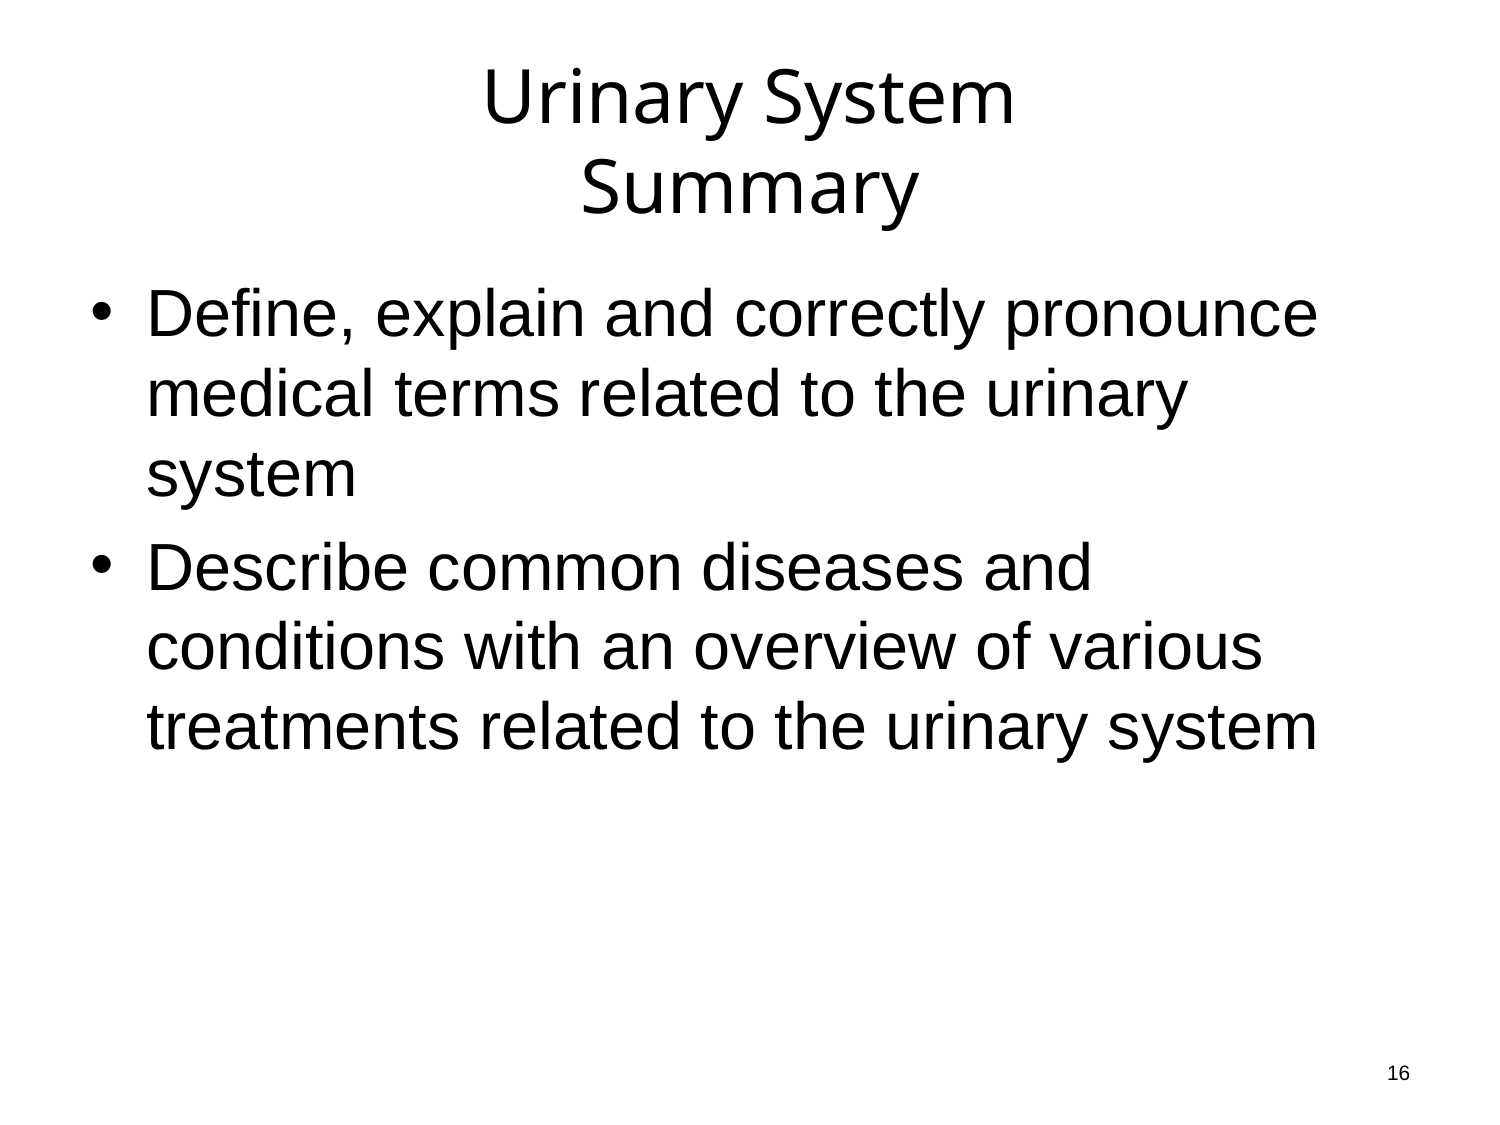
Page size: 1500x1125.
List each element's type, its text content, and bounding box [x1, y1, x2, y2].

slide_number 16 [1341, 1027, 1425, 1118]
title Urinary System Summary [75, 45, 1425, 233]
list Define, explain and correctly pronounce medical terms related to the urinary system Describe common diseases and conditions with an overview of various treatments related to the urinary system [75, 262, 1425, 1013]
